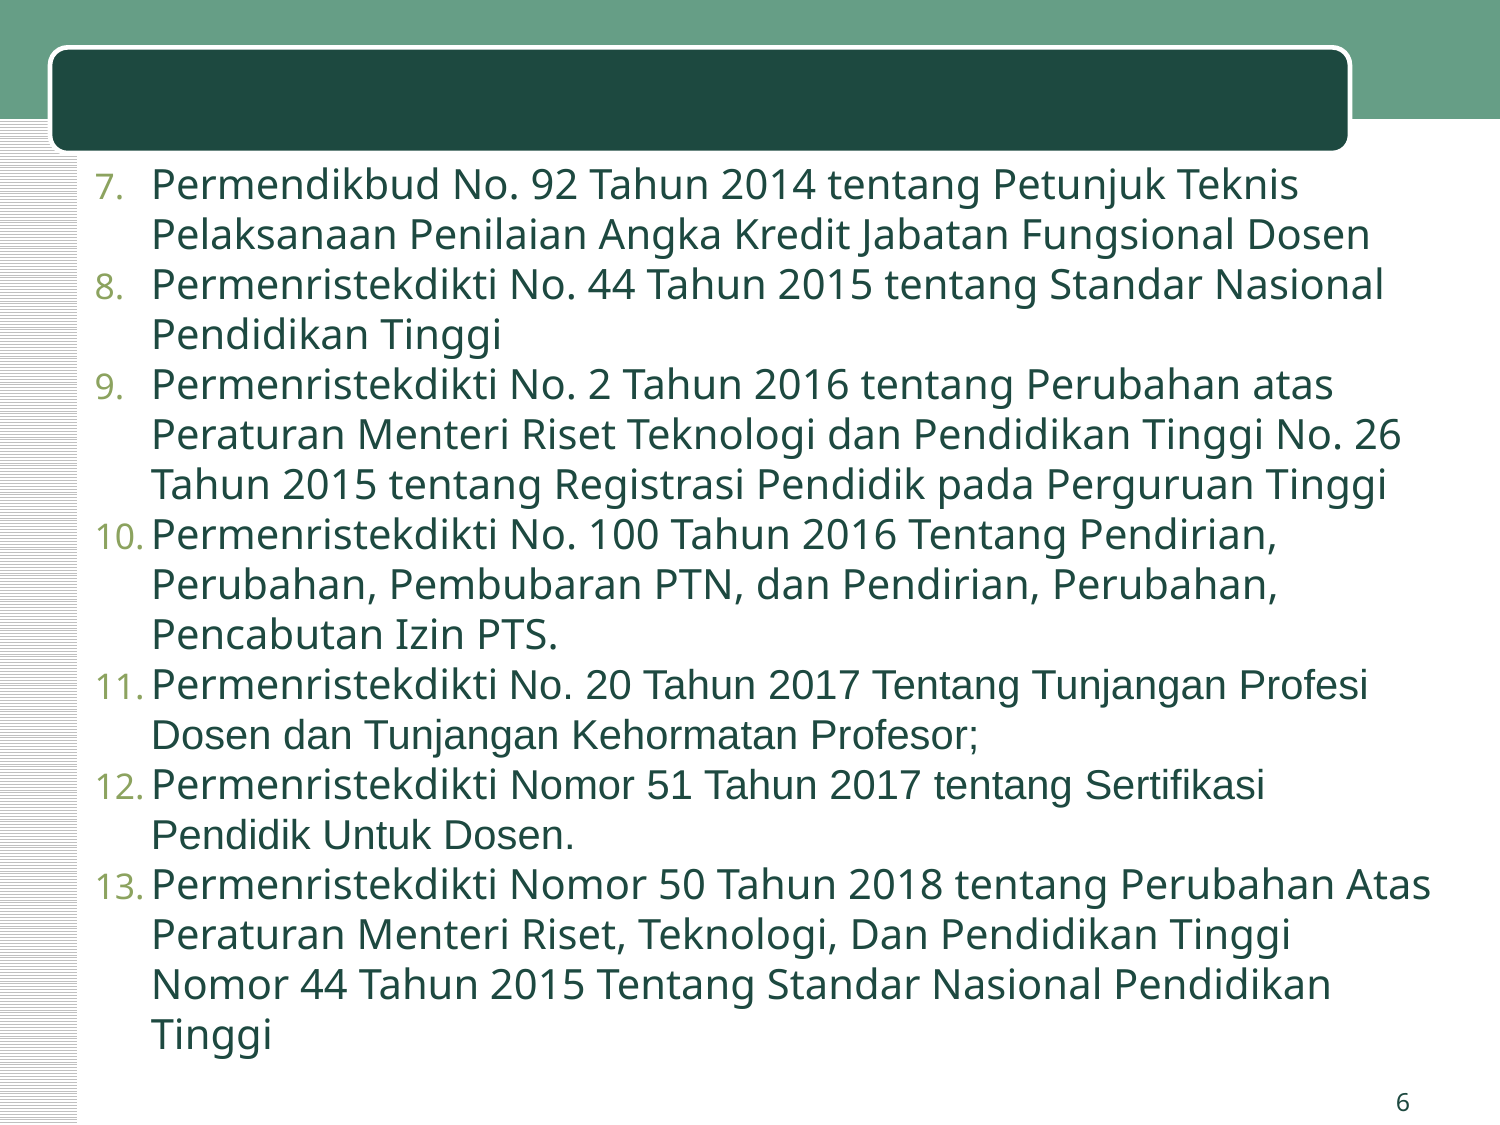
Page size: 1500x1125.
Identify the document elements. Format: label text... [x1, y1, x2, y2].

slide_number 6 [1074, 1078, 1426, 1119]
list Permendikbud No. 92 Tahun 2014 tentang Petunjuk Teknis Pelaksanaan Penilaian Angka Kredit Jabatan Fungsional Dosen Permenristekdikti No. 44 Tahun 2015 tentang Standar Nasional Pendidikan Tinggi Permenristekdikti No. 2 Tahun 2016 tentang Perubahan atas Peraturan Menteri Riset Teknologi dan Pendidikan Tinggi No. 26 Tahun 2015 tentang Registrasi Pendidik pada Perguruan Tinggi Permenristekdikti No. 100 Tahun 2016 Tentang Pendirian, Perubahan, Pembubaran PTN, dan Pendirian, Perubahan, Pencabutan Izin PTS. Permenristekdikti No. 20 Tahun 2017 Tentang Tunjangan Profesi Dosen dan Tunjangan Kehormatan Profesor; Permenristekdikti Nomor 51 Tahun 2017 tentang Sertifikasi Pendidik Untuk Dosen. Permenristekdikti Nomor 50 Tahun 2018 tentang Perubahan Atas Peraturan Menteri Riset, Teknologi, Dan Pendidikan Tinggi Nomor 44 Tahun 2015 Tentang Standar Nasional Pendidikan Tinggi [79, 149, 1451, 1119]
